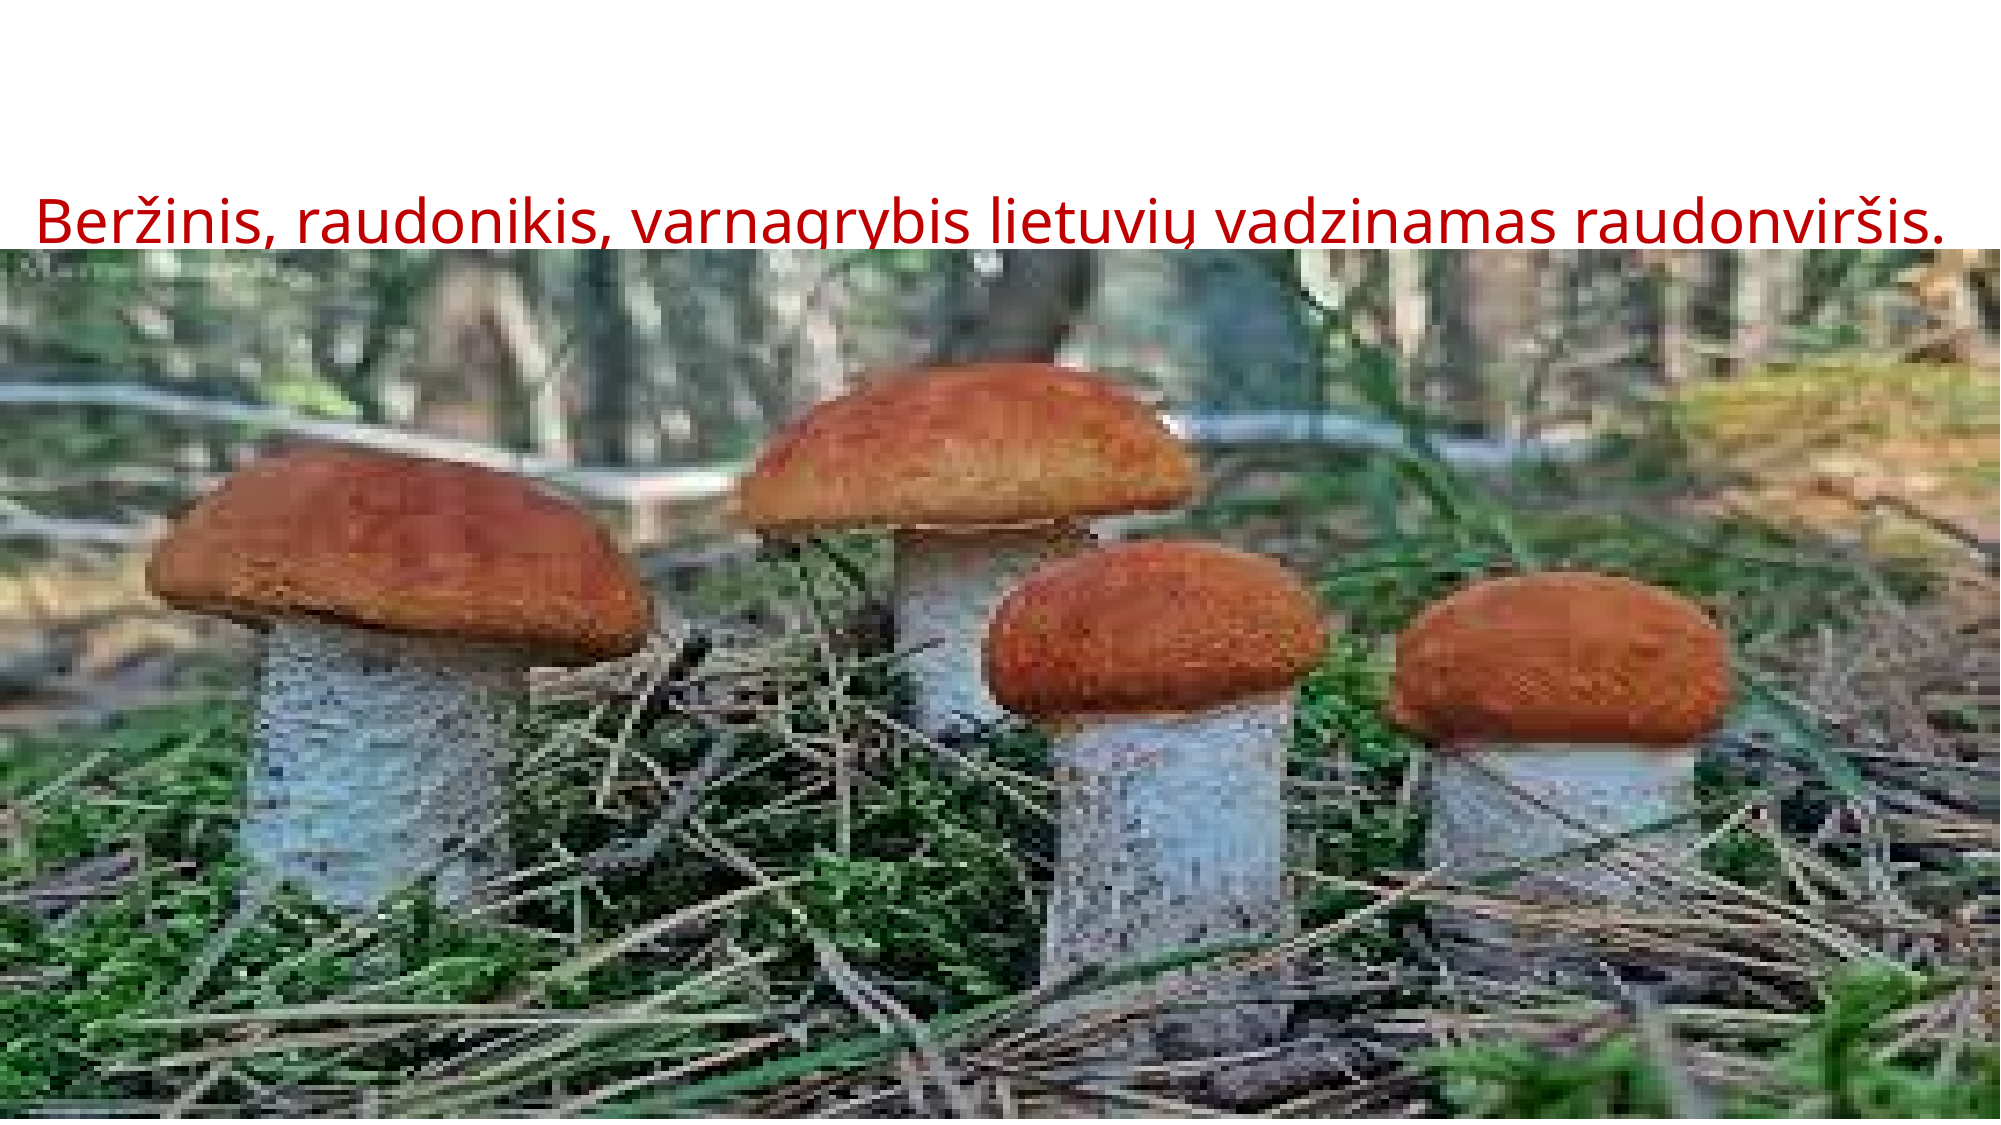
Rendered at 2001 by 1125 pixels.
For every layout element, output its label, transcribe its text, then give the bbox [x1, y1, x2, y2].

title Beržinis, raudonikis, varnagrybis lietuvių vadzinamas raudonviršis. [0, 118, 1983, 249]
picture [0, 249, 2000, 1119]
